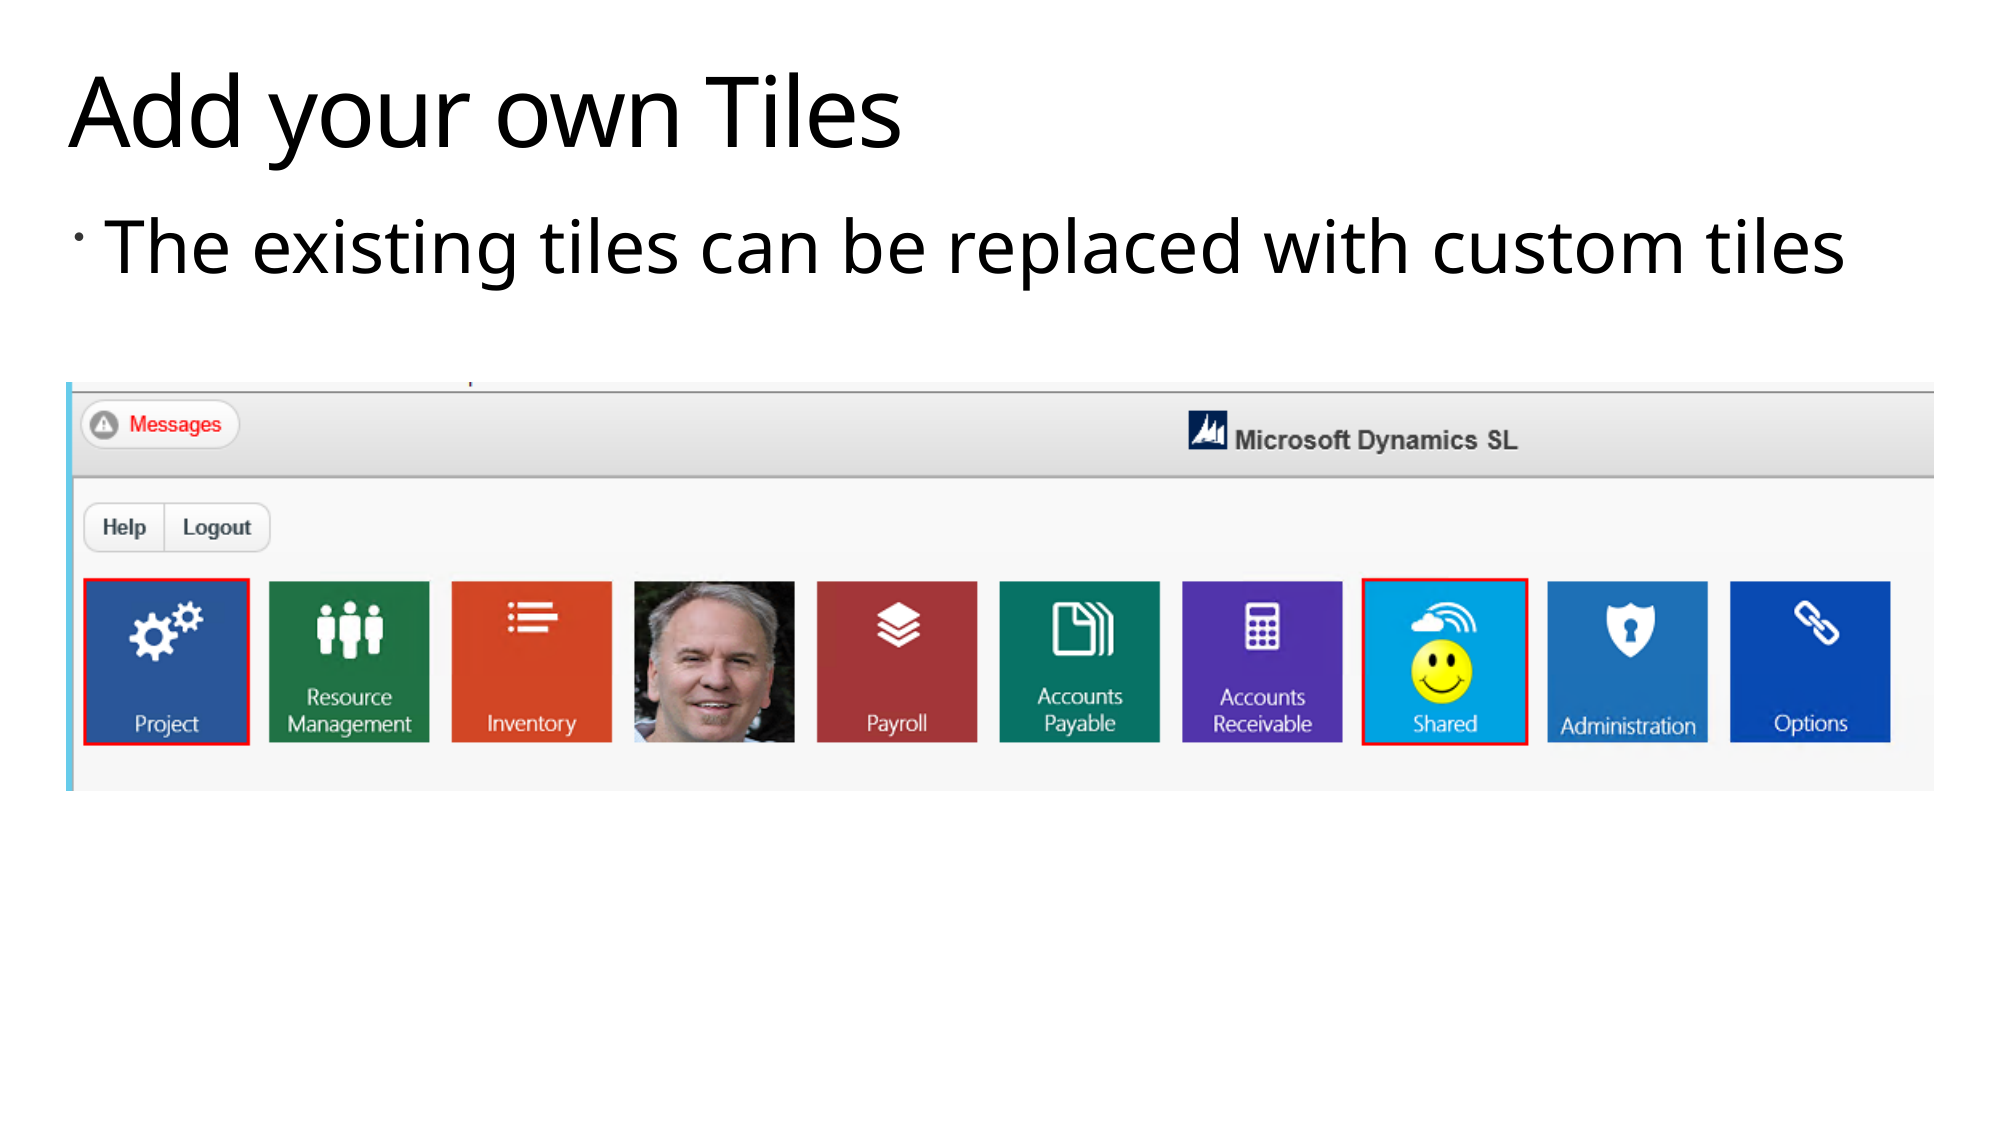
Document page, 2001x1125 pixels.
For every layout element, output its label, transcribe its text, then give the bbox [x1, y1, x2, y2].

title Add your own Tiles [44, 47, 1957, 194]
list The existing tiles can be replaced with custom tiles [44, 194, 1957, 567]
picture [65, 382, 1934, 791]
